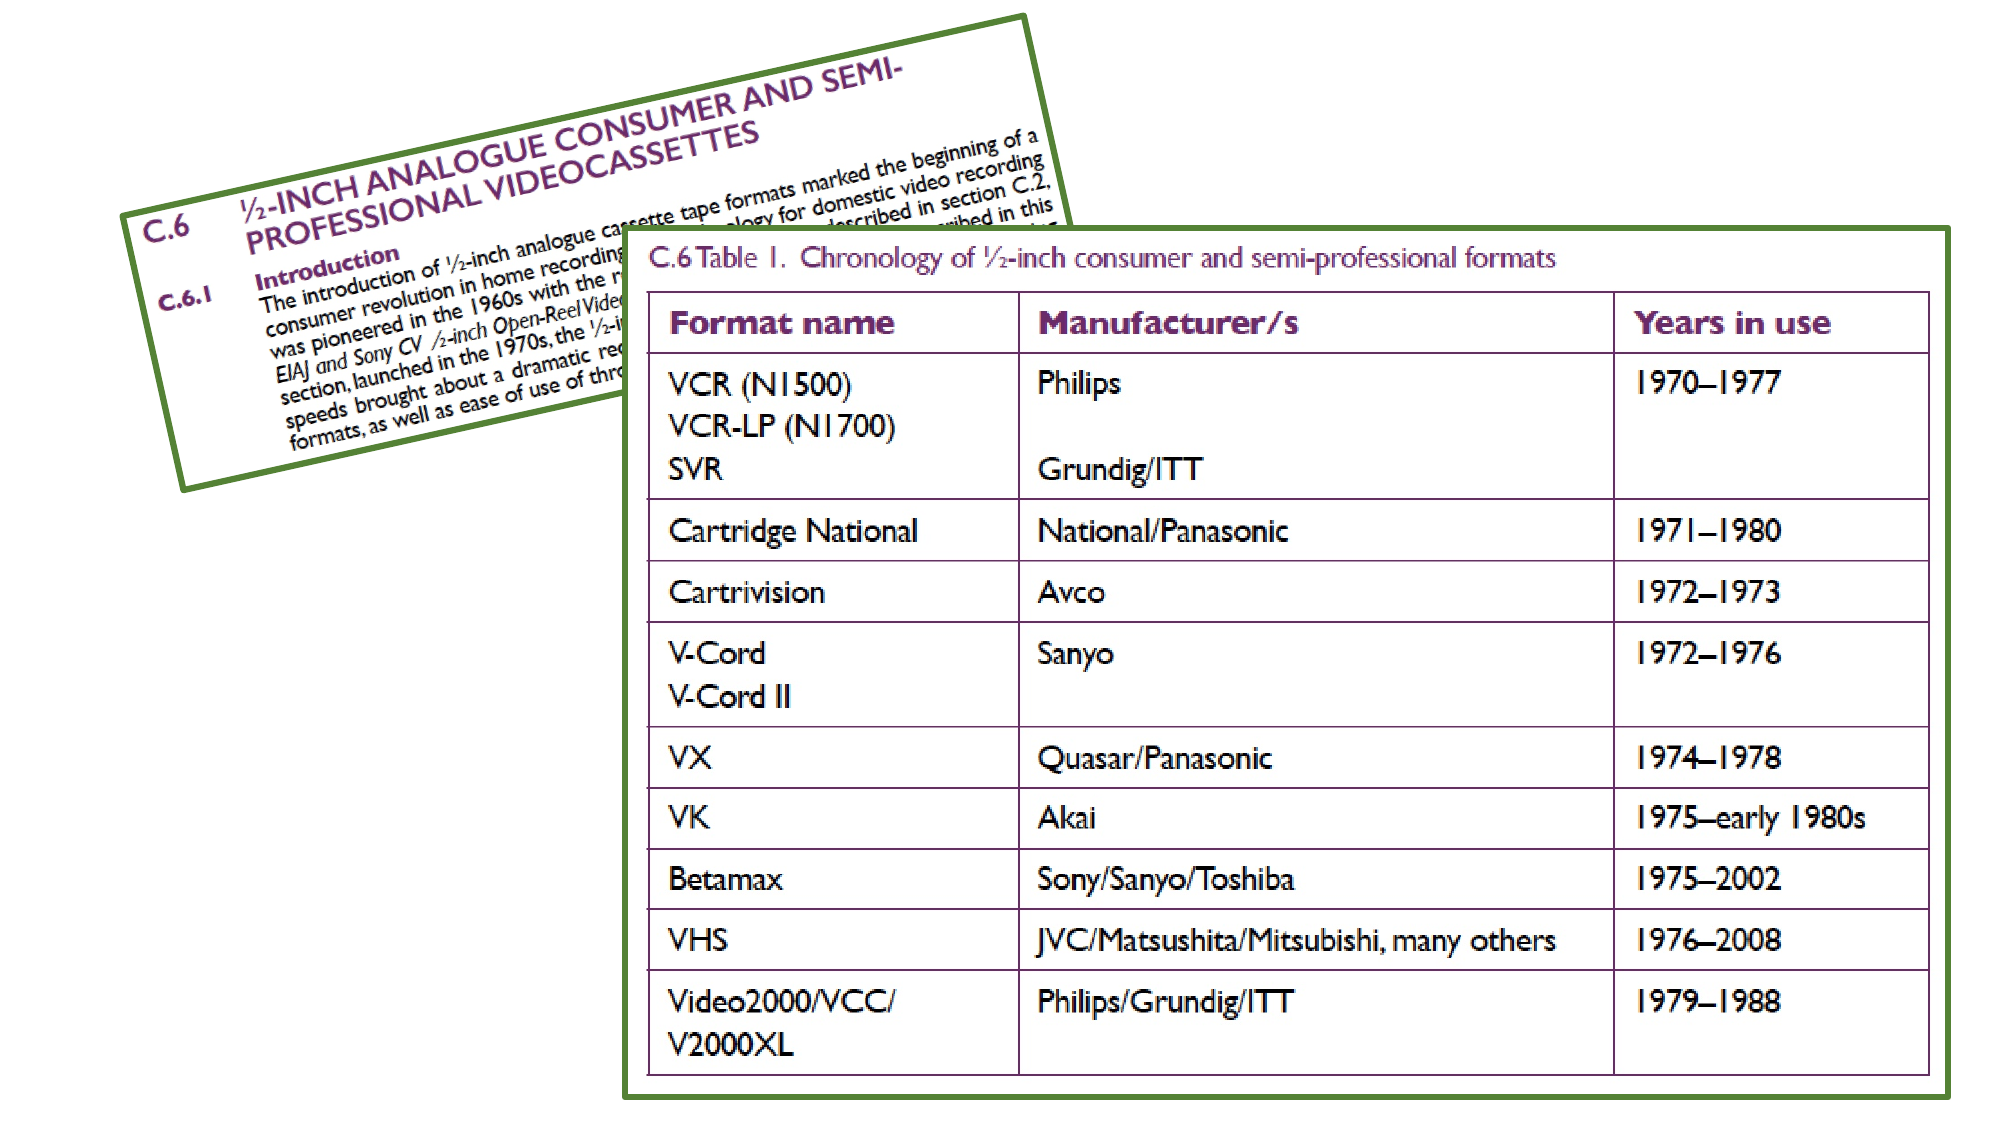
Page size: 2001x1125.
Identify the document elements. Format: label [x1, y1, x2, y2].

picture [128, 20, 1946, 1095]
